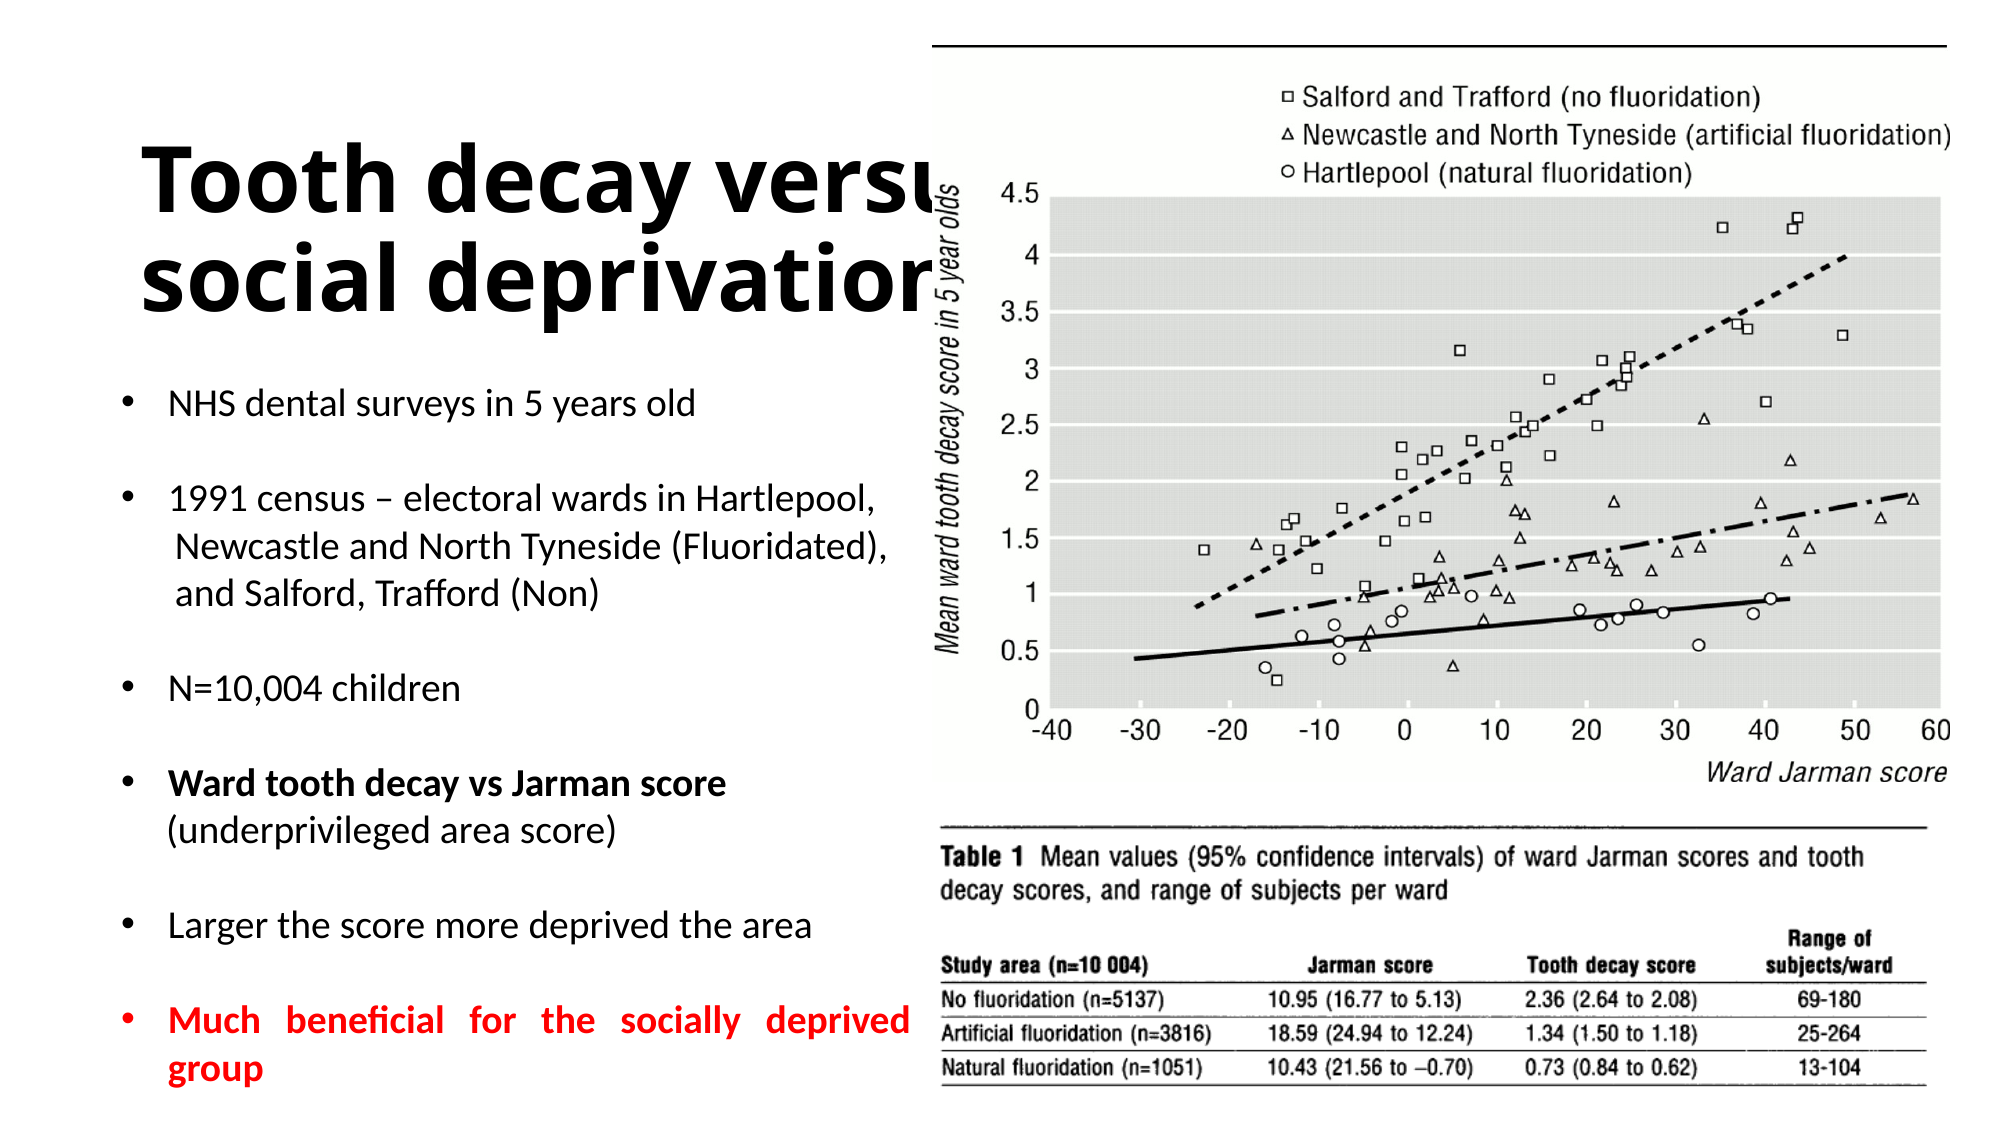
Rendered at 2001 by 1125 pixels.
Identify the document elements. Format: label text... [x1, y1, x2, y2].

picture [927, 800, 1945, 1105]
title Tooth decay versus social deprivation [125, 121, 932, 344]
picture [932, 45, 1950, 782]
text_box NHS dental surveys in 5 years old 1991 census – electoral wards in Hartlepool, Newcastle and North Tyneside (Fluoridated), and Salford, Trafford (Non) N=10,004 children Ward tooth decay vs Jarman score (underprivileged area score) Larger the score more deprived the area Much beneficial for the socially deprived group [106, 369, 928, 1125]
